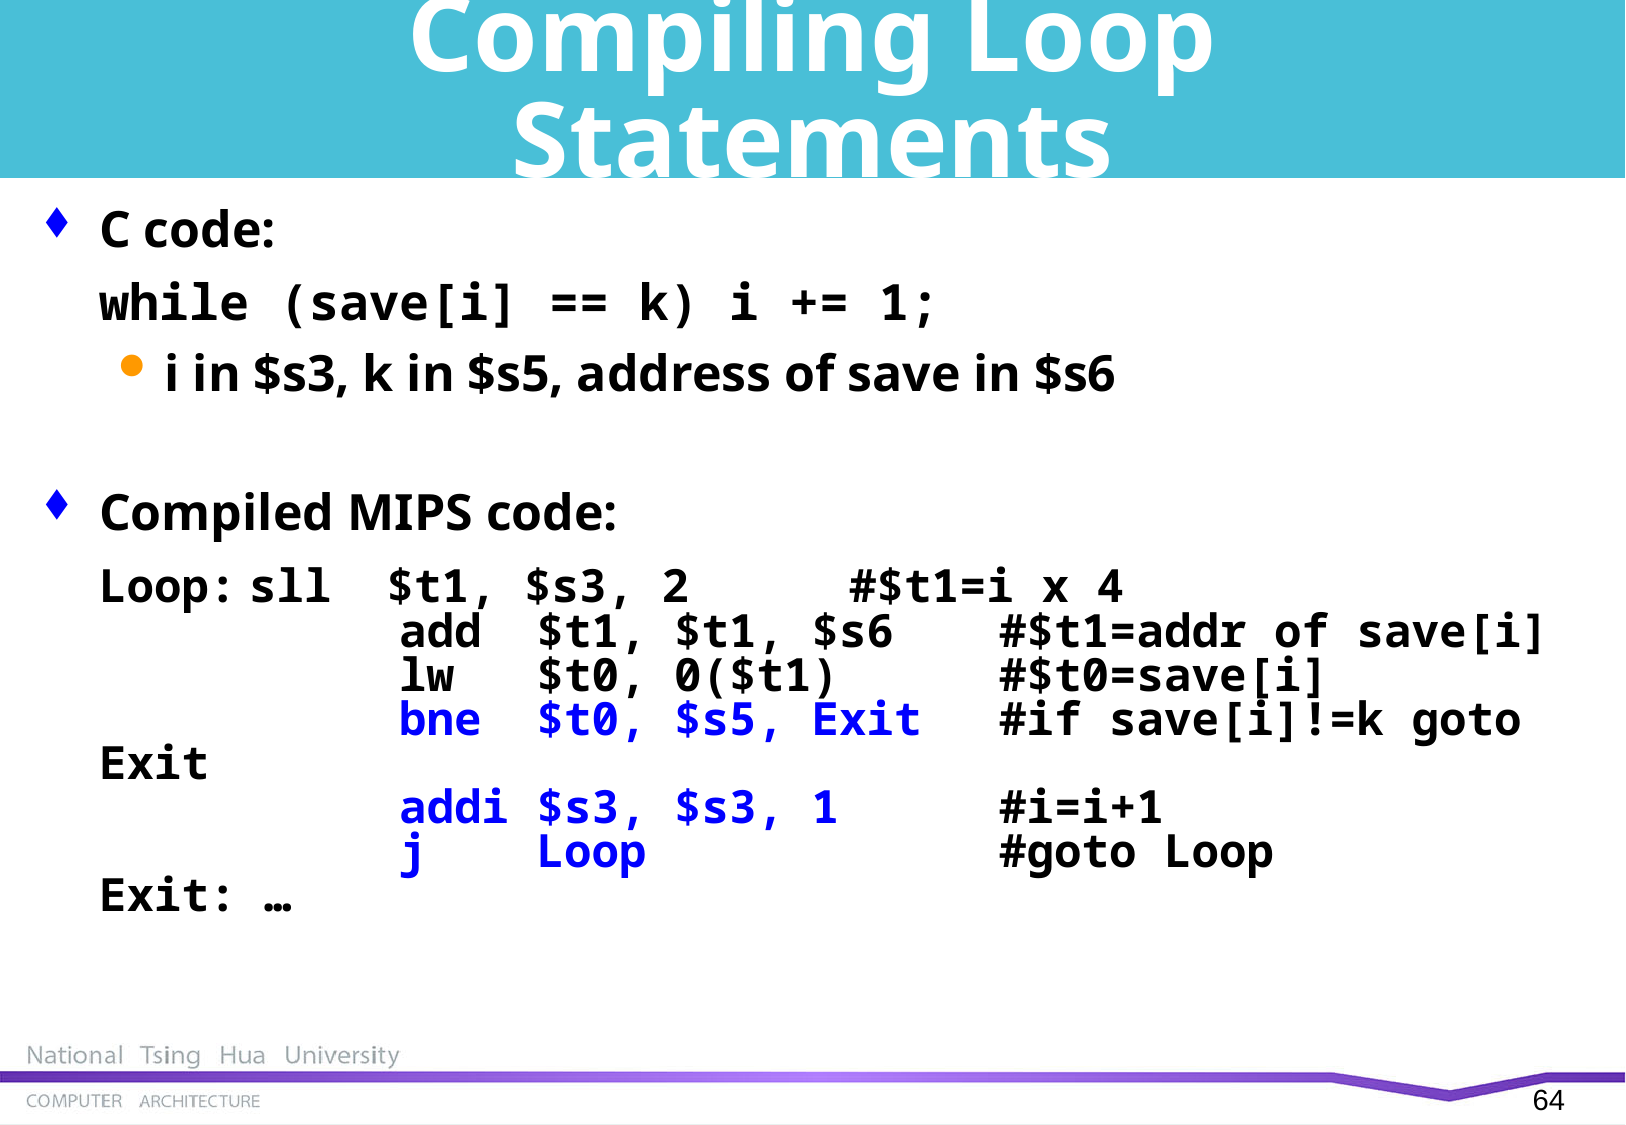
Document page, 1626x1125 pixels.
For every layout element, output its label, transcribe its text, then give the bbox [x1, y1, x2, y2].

list C code: while (save[i] == k) i += 1; i in $s3, k in $s5, address of save in $s6 Compiled MIPS code: Loop: sll $t1, $s3, 2 #$t1=i x 4 add $t1, $t1, $s6 #$t1=addr of save[i] lw $t0, 0($t1) #$t0=save[i] bne $t0, $s5, Exit #if save[i]!=k goto Exit addi $s3, $s3, 1 #i=i+1 j Loop #goto Loop Exit: … [28, 202, 1625, 1067]
picture [0, 0, 1626, 1125]
title Compiling Loop Statements [121, 19, 1504, 167]
slide_number 63 [1241, 1060, 1581, 1125]
